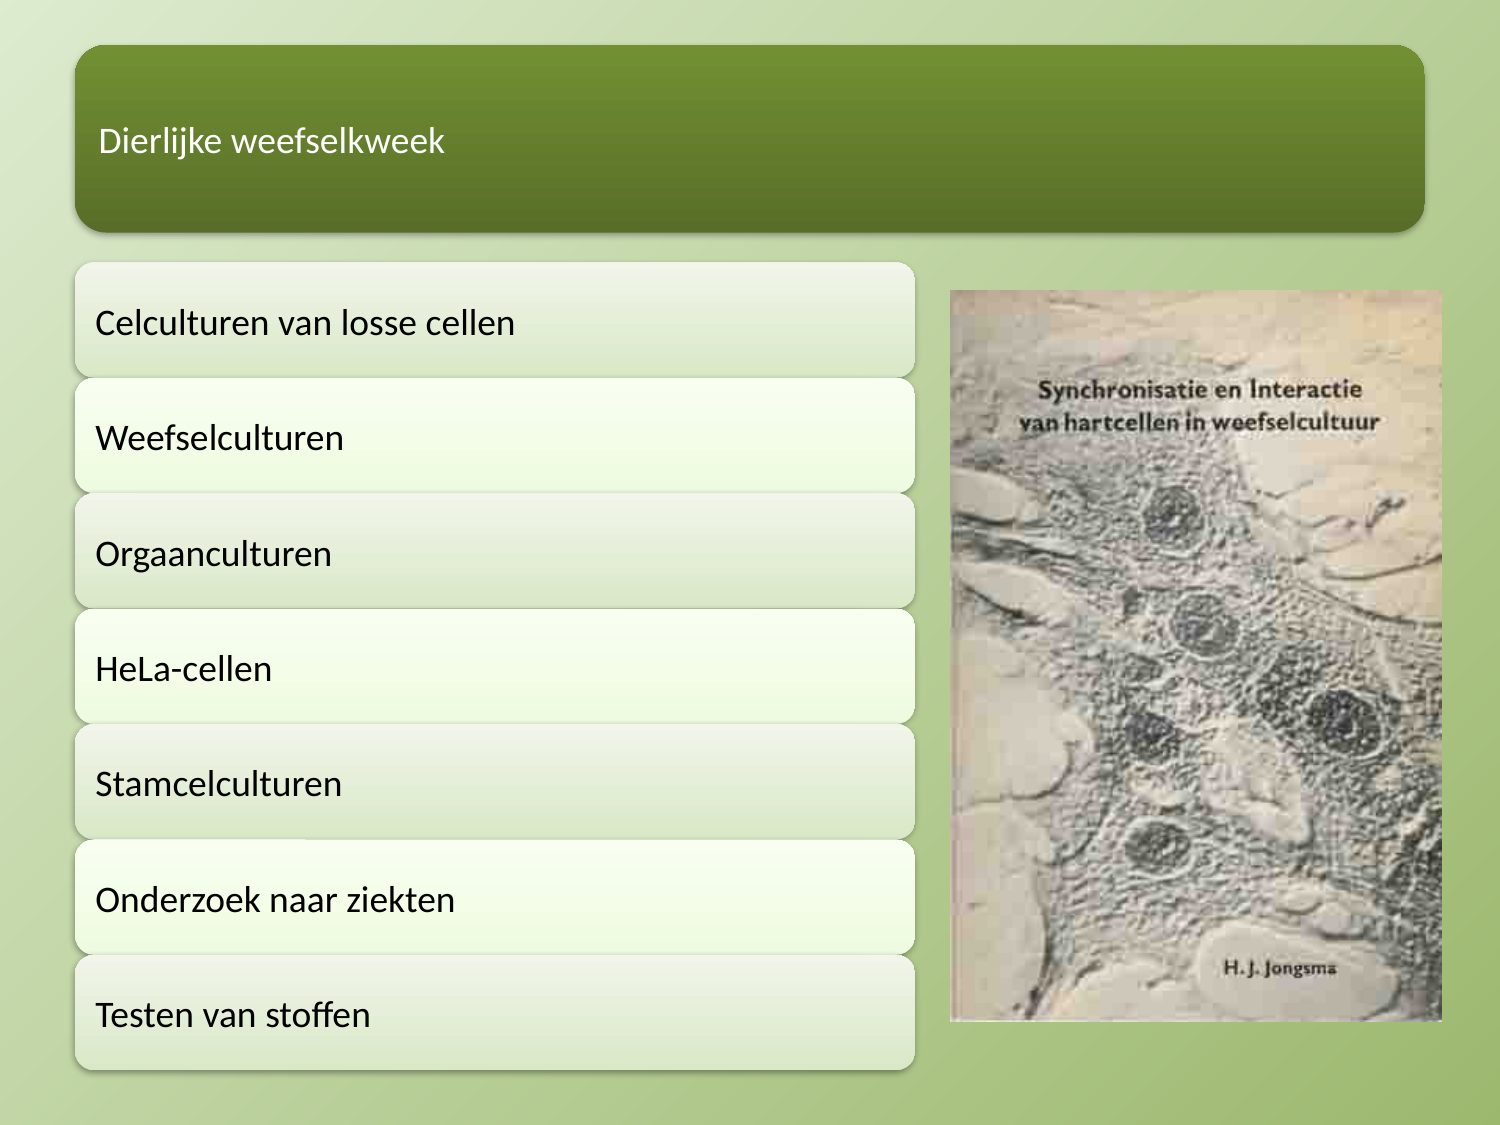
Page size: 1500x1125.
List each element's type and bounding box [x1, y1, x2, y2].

text_box [74, 44, 1426, 233]
list [74, 262, 916, 1071]
picture [950, 290, 1442, 1023]
